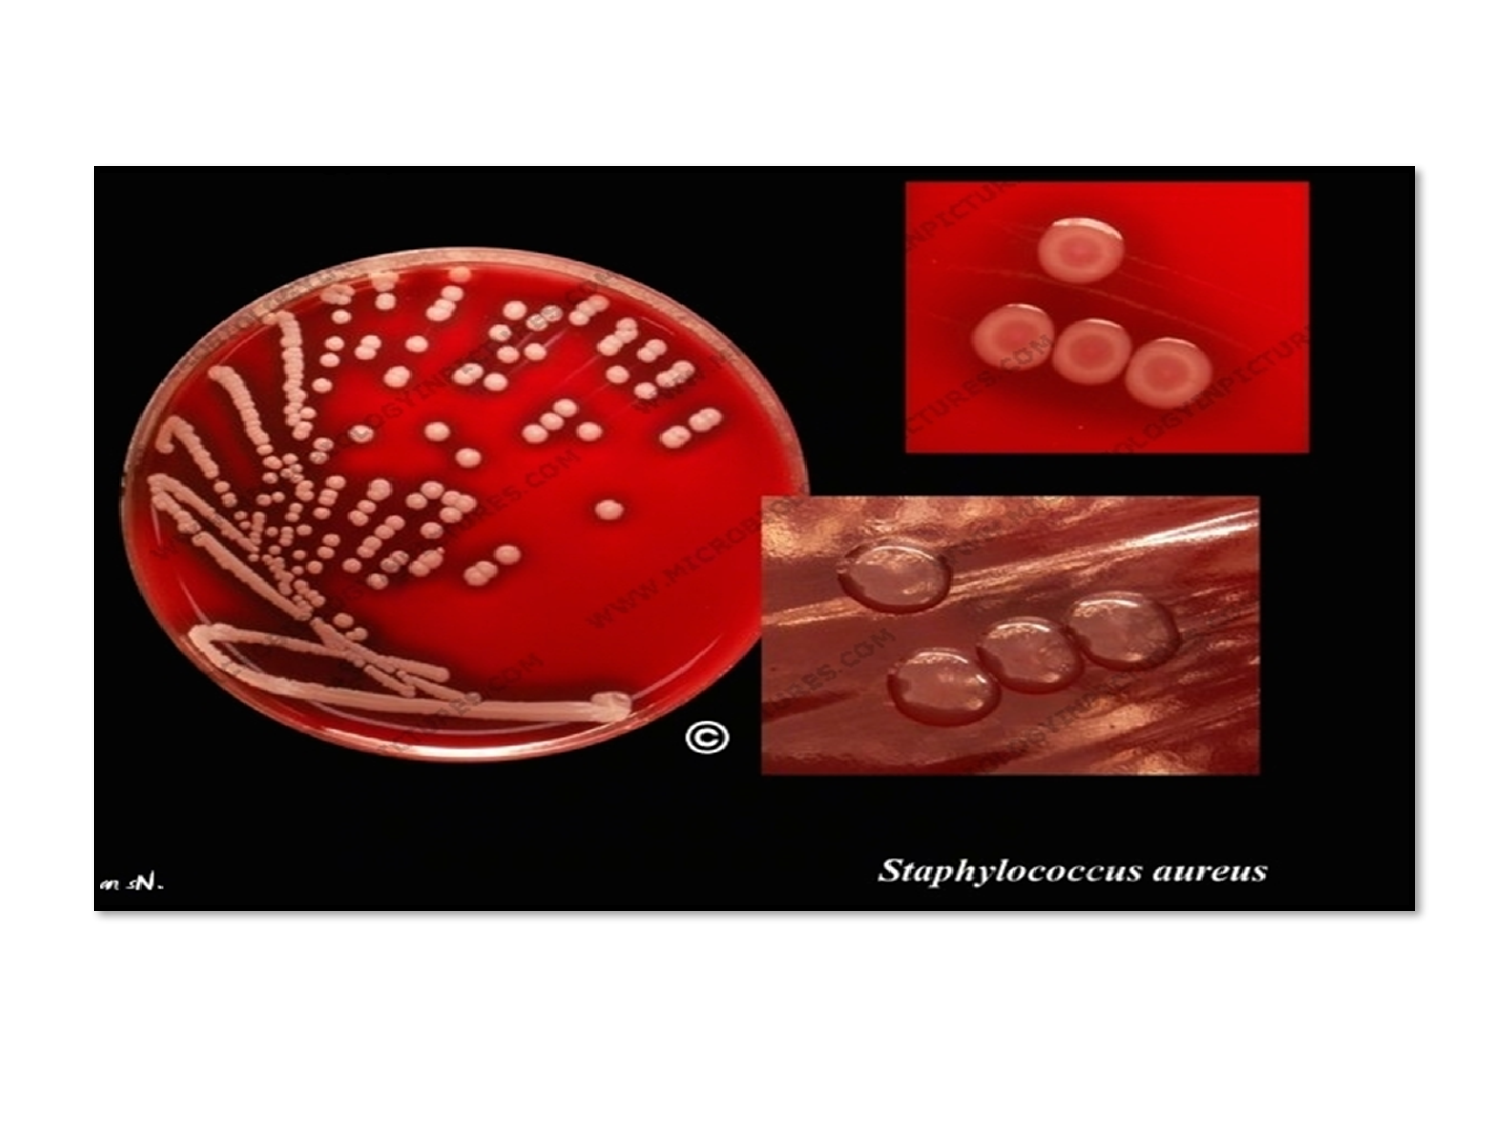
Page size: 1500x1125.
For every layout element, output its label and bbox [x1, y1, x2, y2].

list [100, 172, 1410, 906]
